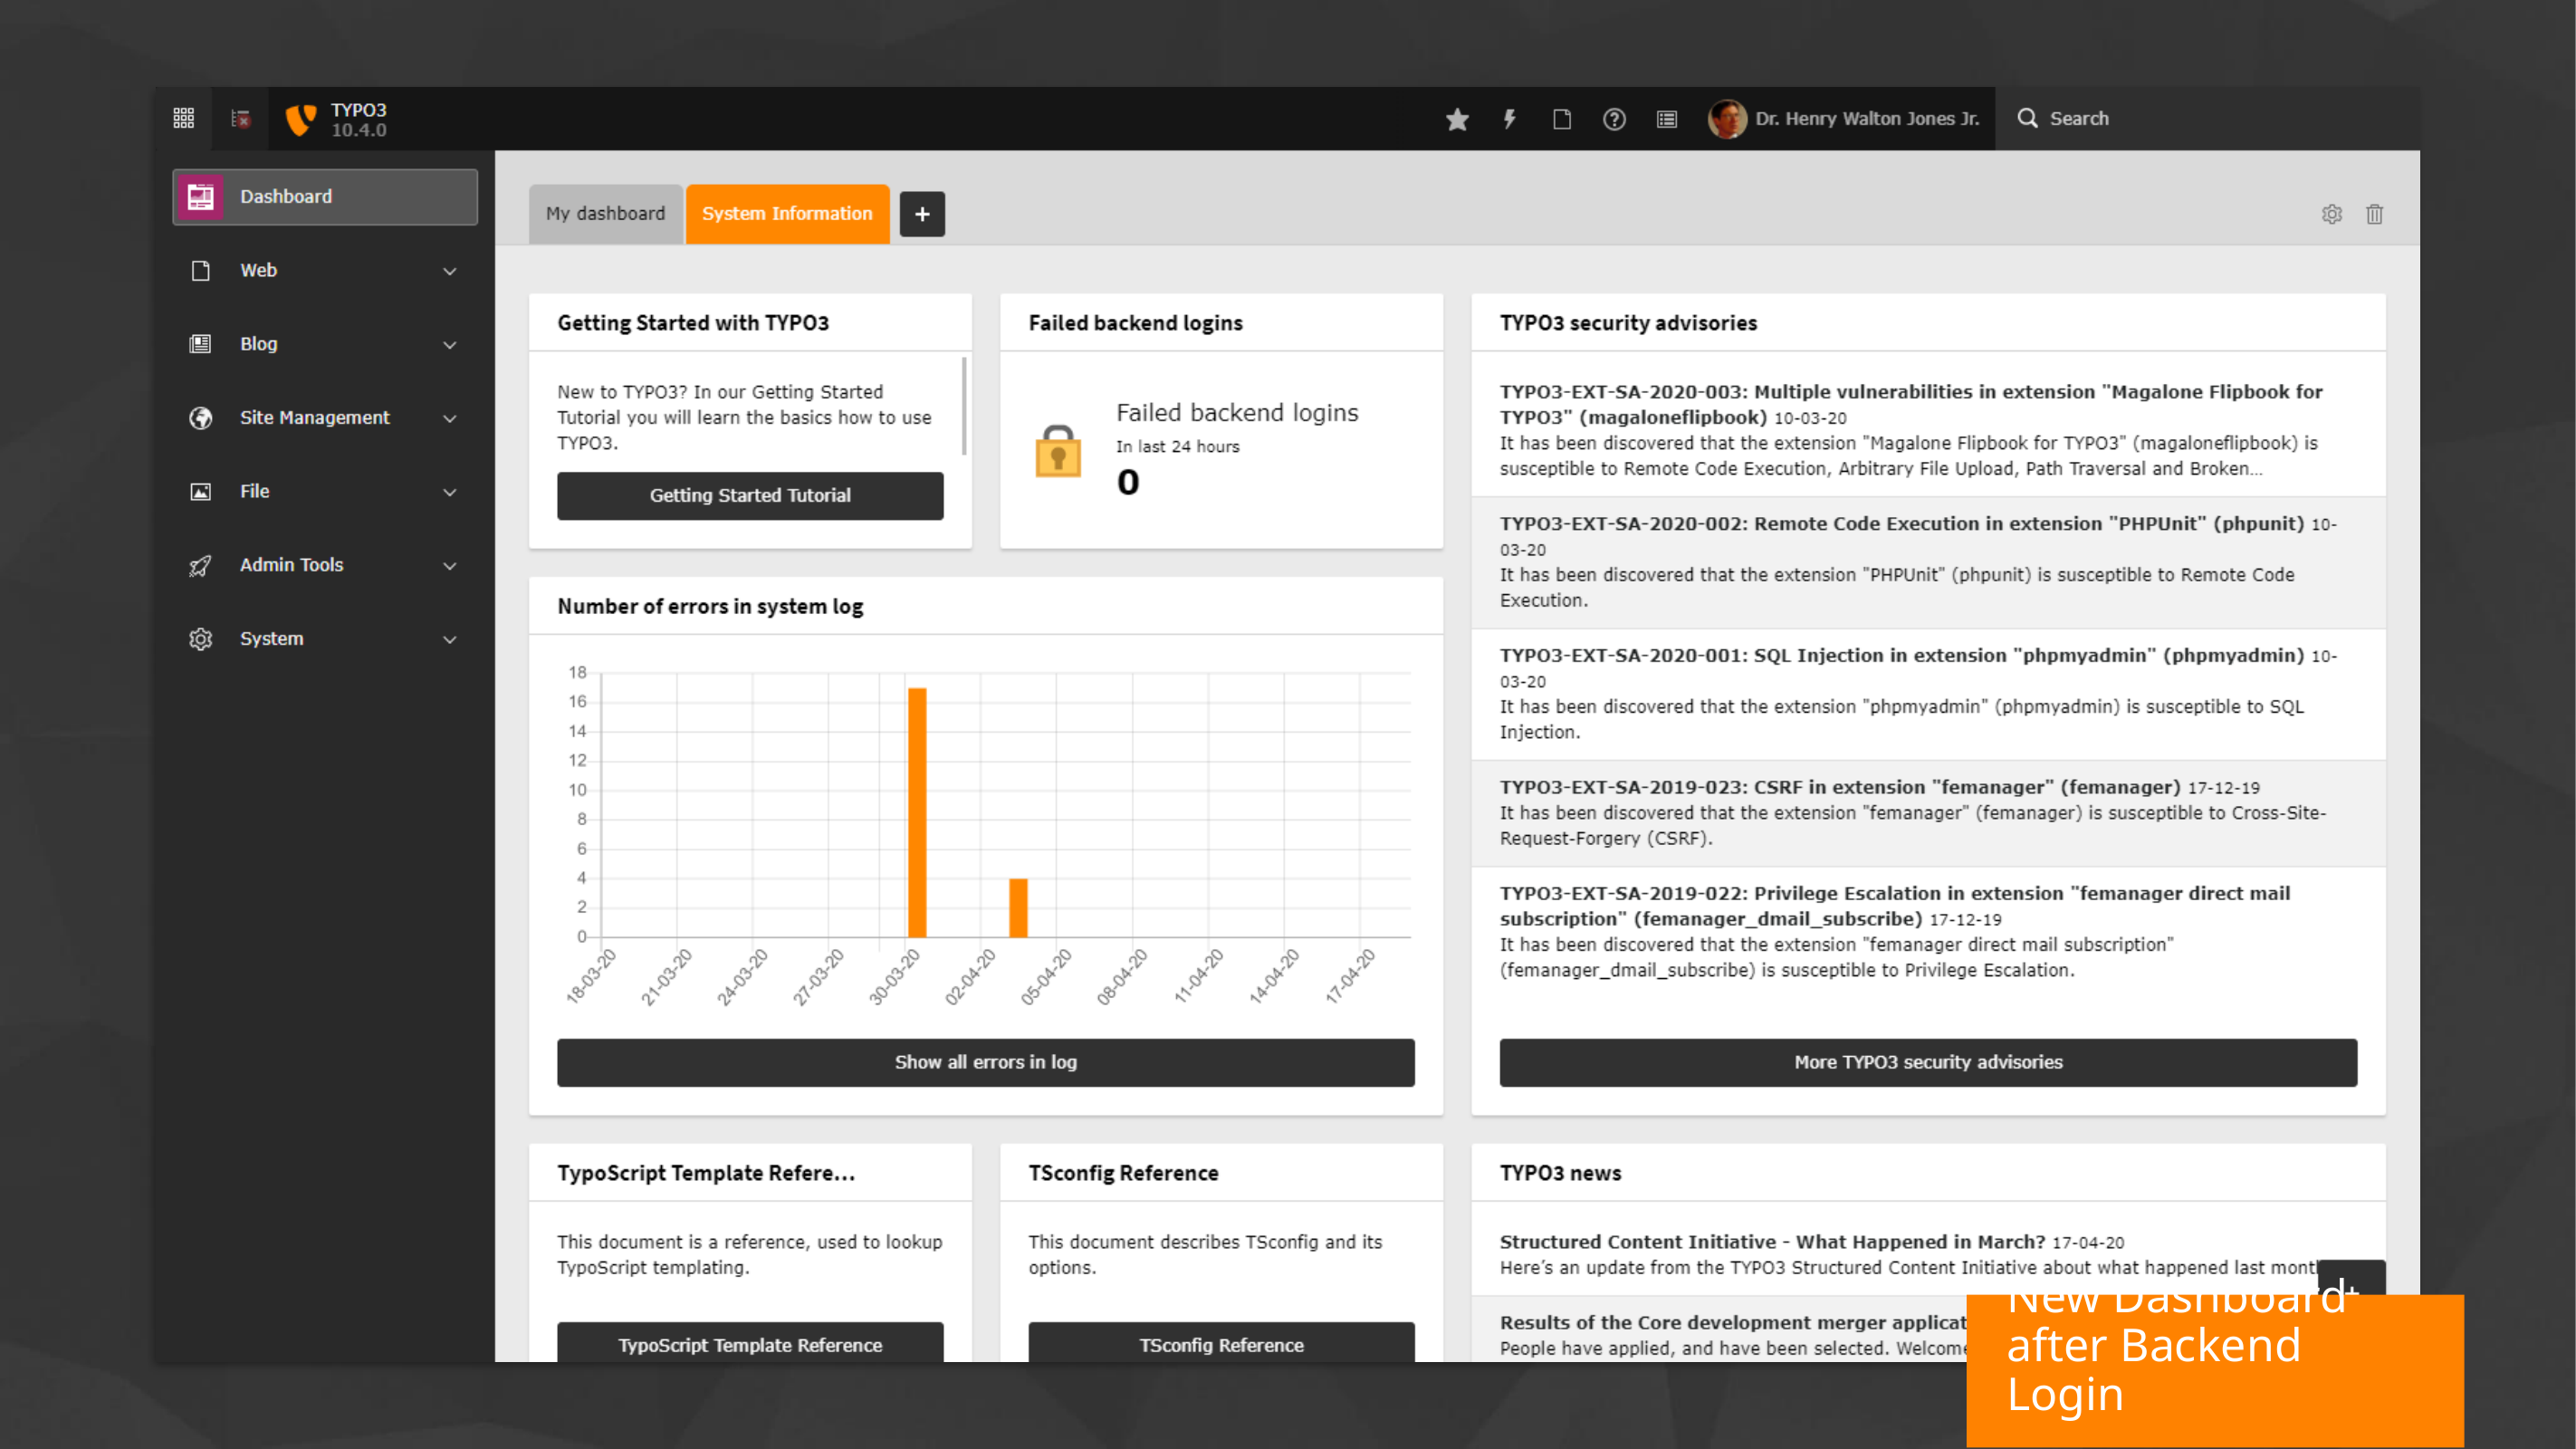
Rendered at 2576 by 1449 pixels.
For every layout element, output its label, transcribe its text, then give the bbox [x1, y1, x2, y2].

list New Dashboard after Backend Login [1967, 1294, 2465, 1448]
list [156, 87, 2420, 1362]
picture [0, 0, 2576, 1449]
